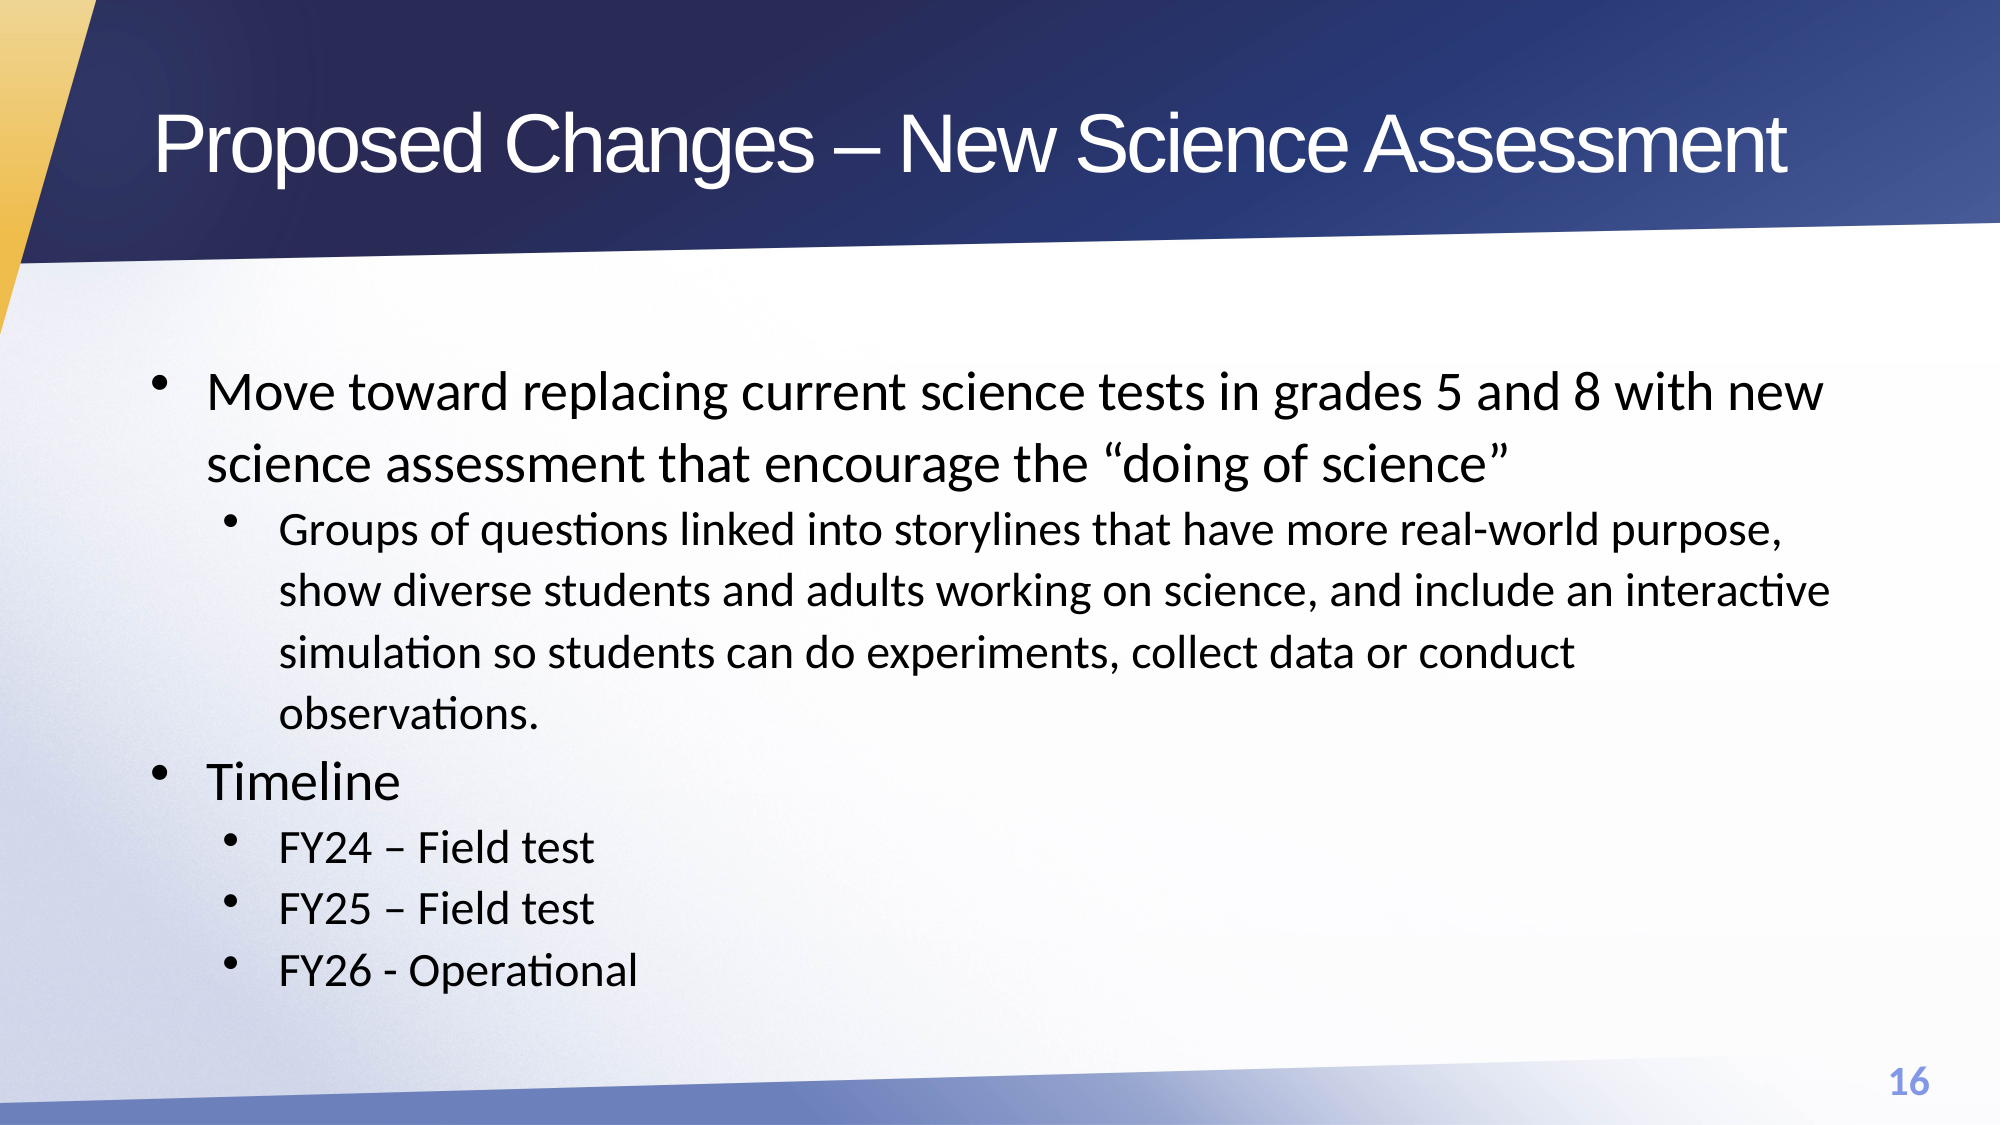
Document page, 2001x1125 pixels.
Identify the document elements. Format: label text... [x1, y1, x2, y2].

list Move toward replacing current science tests in grades 5 and 8 with new science assessment that encourage the “doing of science” Groups of questions linked into storylines that have more real-world purpose, show diverse students and adults working on science, and include an interactive simulation so students can do experiments, collect data or conduct observations. Timeline FY24 – Field test FY25 – Field test FY26 - Operational [137, 342, 1863, 1008]
title Proposed Changes – New Science Assessment [137, 59, 1863, 231]
picture [0, 0, 2000, 1125]
